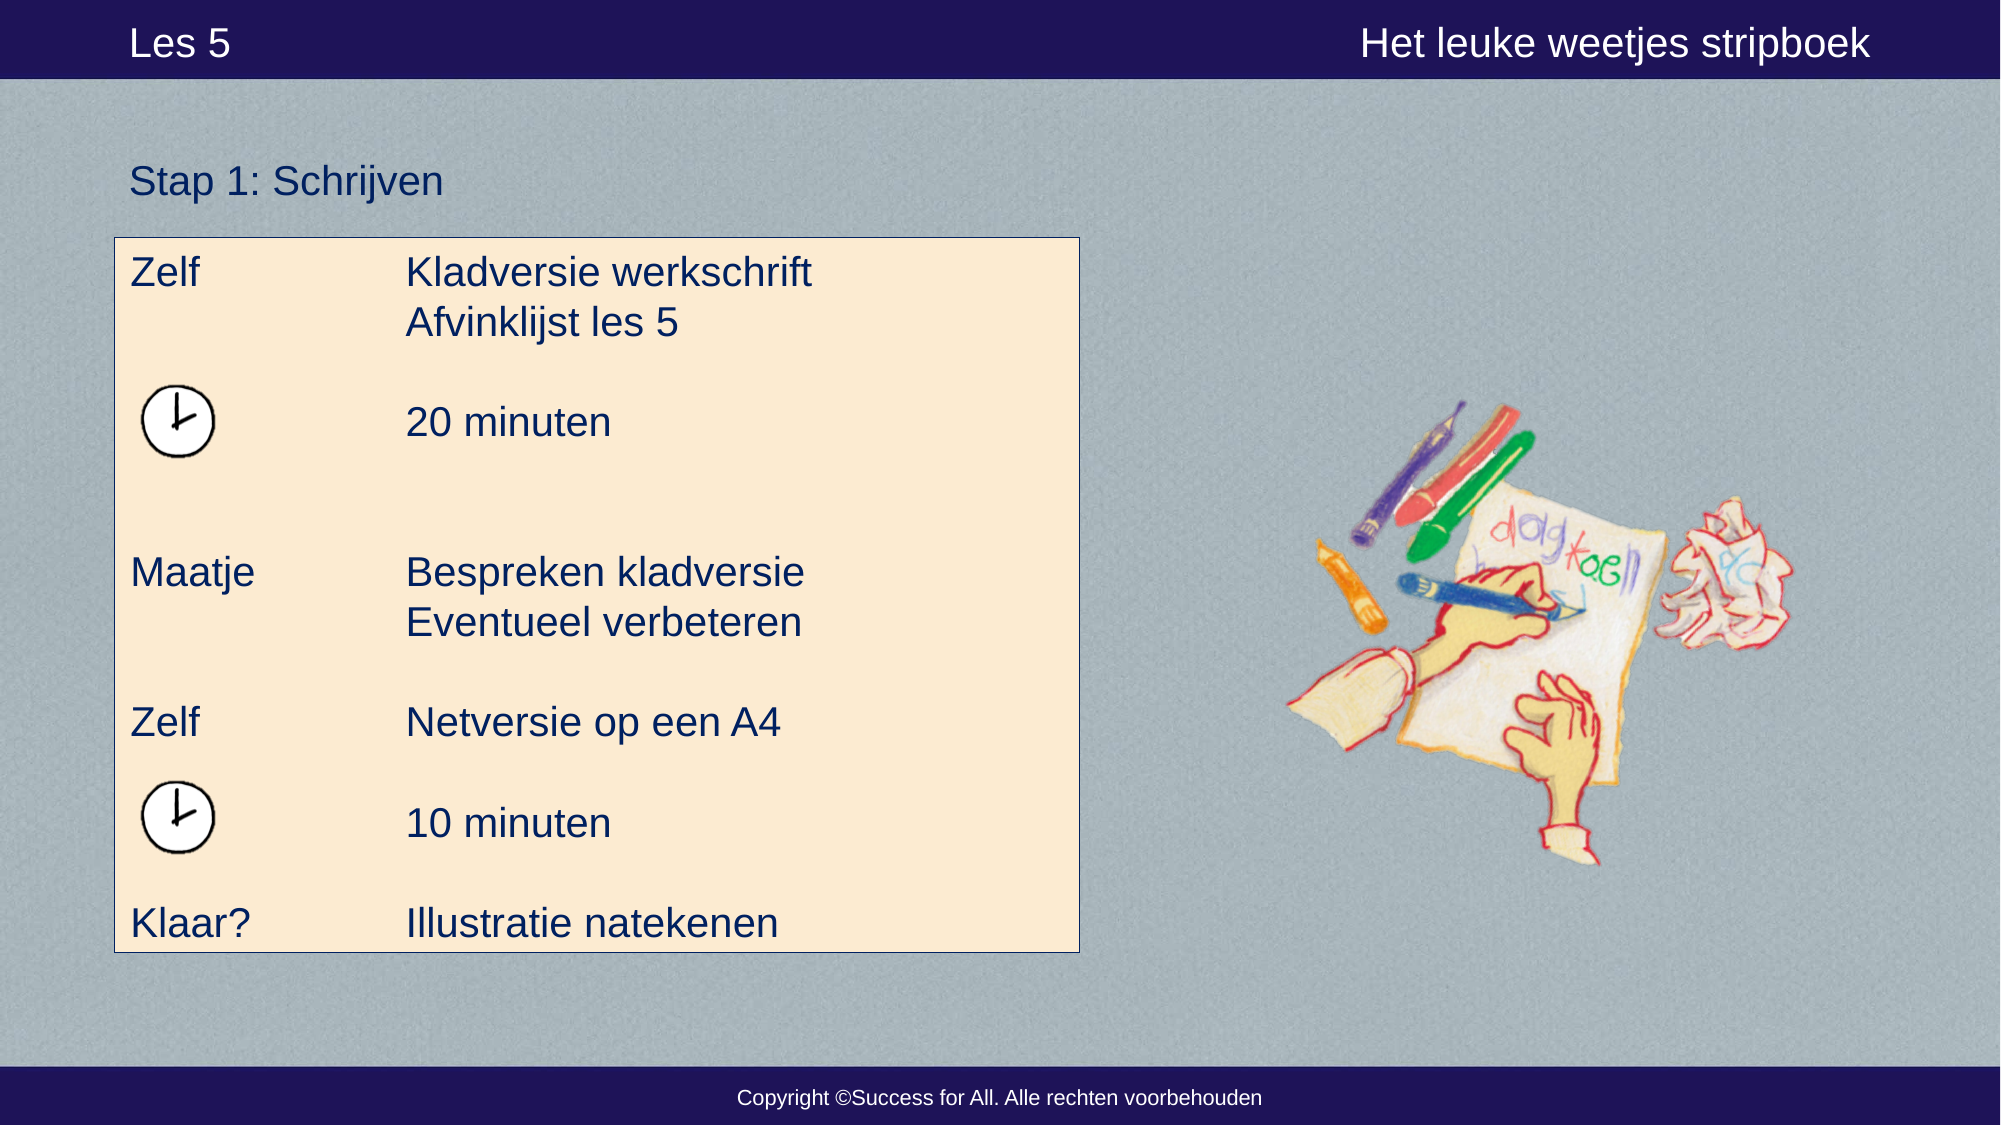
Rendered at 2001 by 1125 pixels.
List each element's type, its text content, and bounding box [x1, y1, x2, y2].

text_box Het leuke weetjes stripboek [999, 8, 1886, 73]
picture [0, 0, 2001, 1125]
text_box Zelf Kladversie werkschrift Afvinklijst les 5 20 minuten Maatje Bespreken kladversie Eventueel verbeteren Zelf Netversie op een A4 10 minuten Klaar? Illustratie natekenen [114, 237, 1080, 953]
text_box Les 5 [114, 8, 354, 73]
text_box Stap 1: Schrijven [114, 146, 907, 212]
text_box Copyright ©Success for All. Alle rechten voorbehouden [0, 1076, 2000, 1125]
